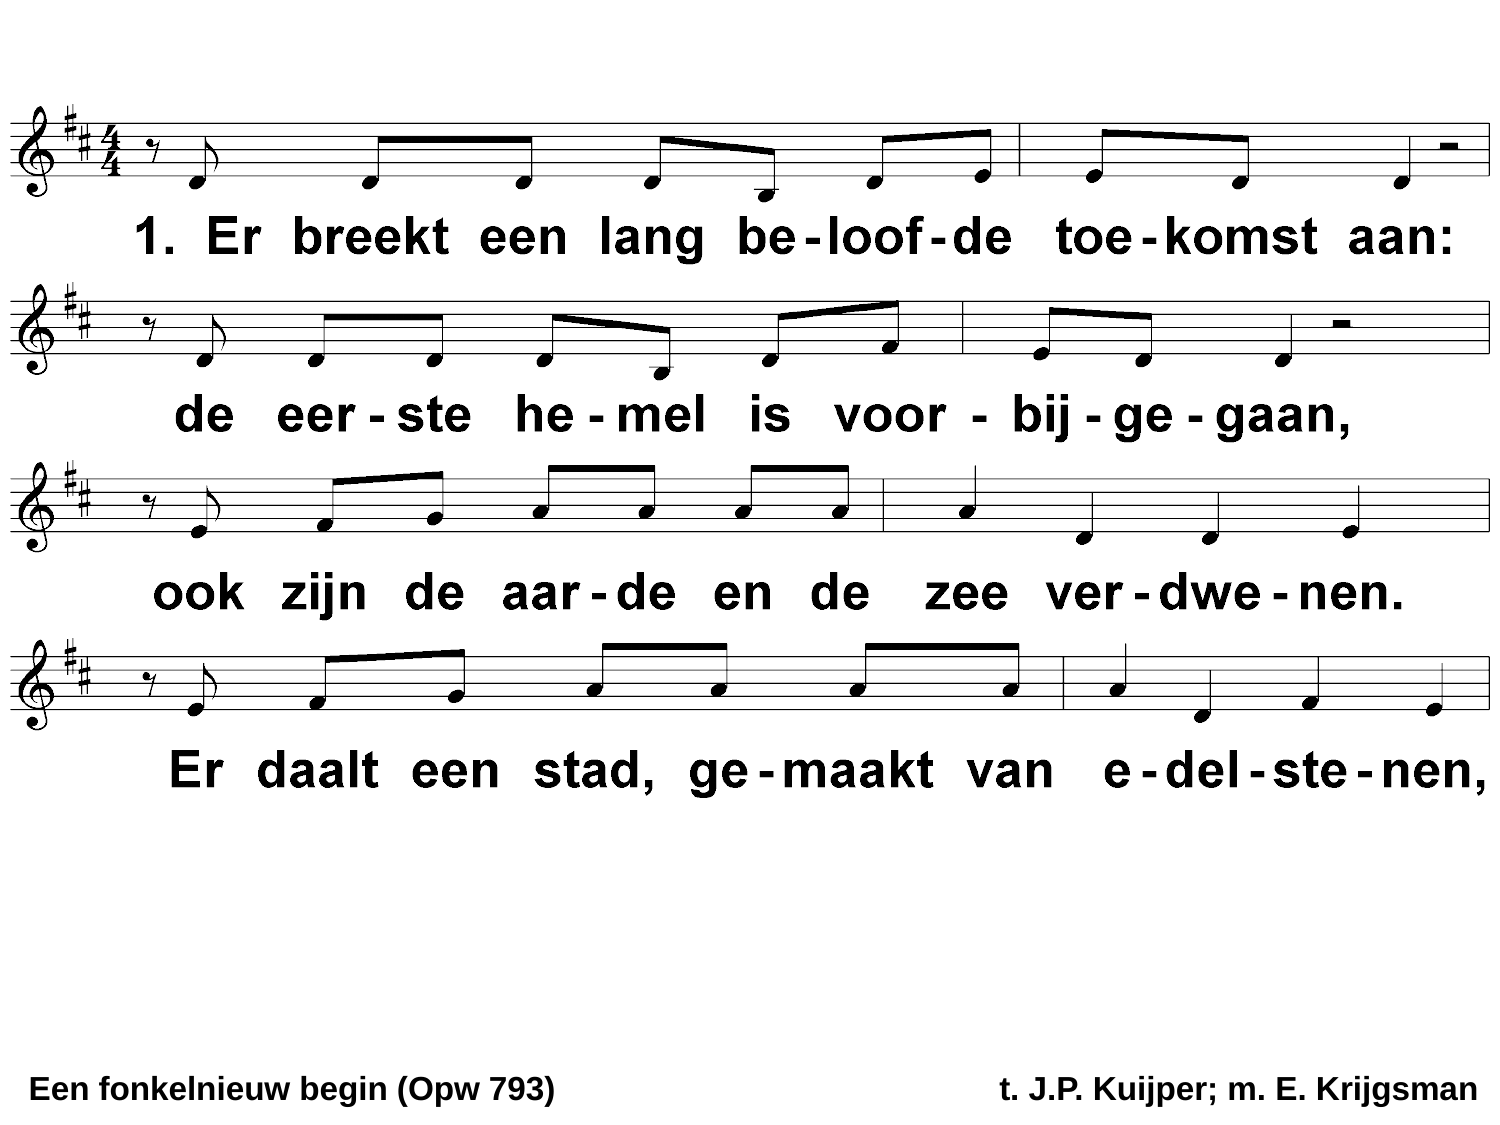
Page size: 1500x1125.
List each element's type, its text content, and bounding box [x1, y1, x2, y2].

text_box Een fonkelnieuw begin (Opw 793) t. J.P. Kuijper; m. E. Krijgsman [13, 1059, 1495, 1115]
picture [10, 103, 1490, 798]
